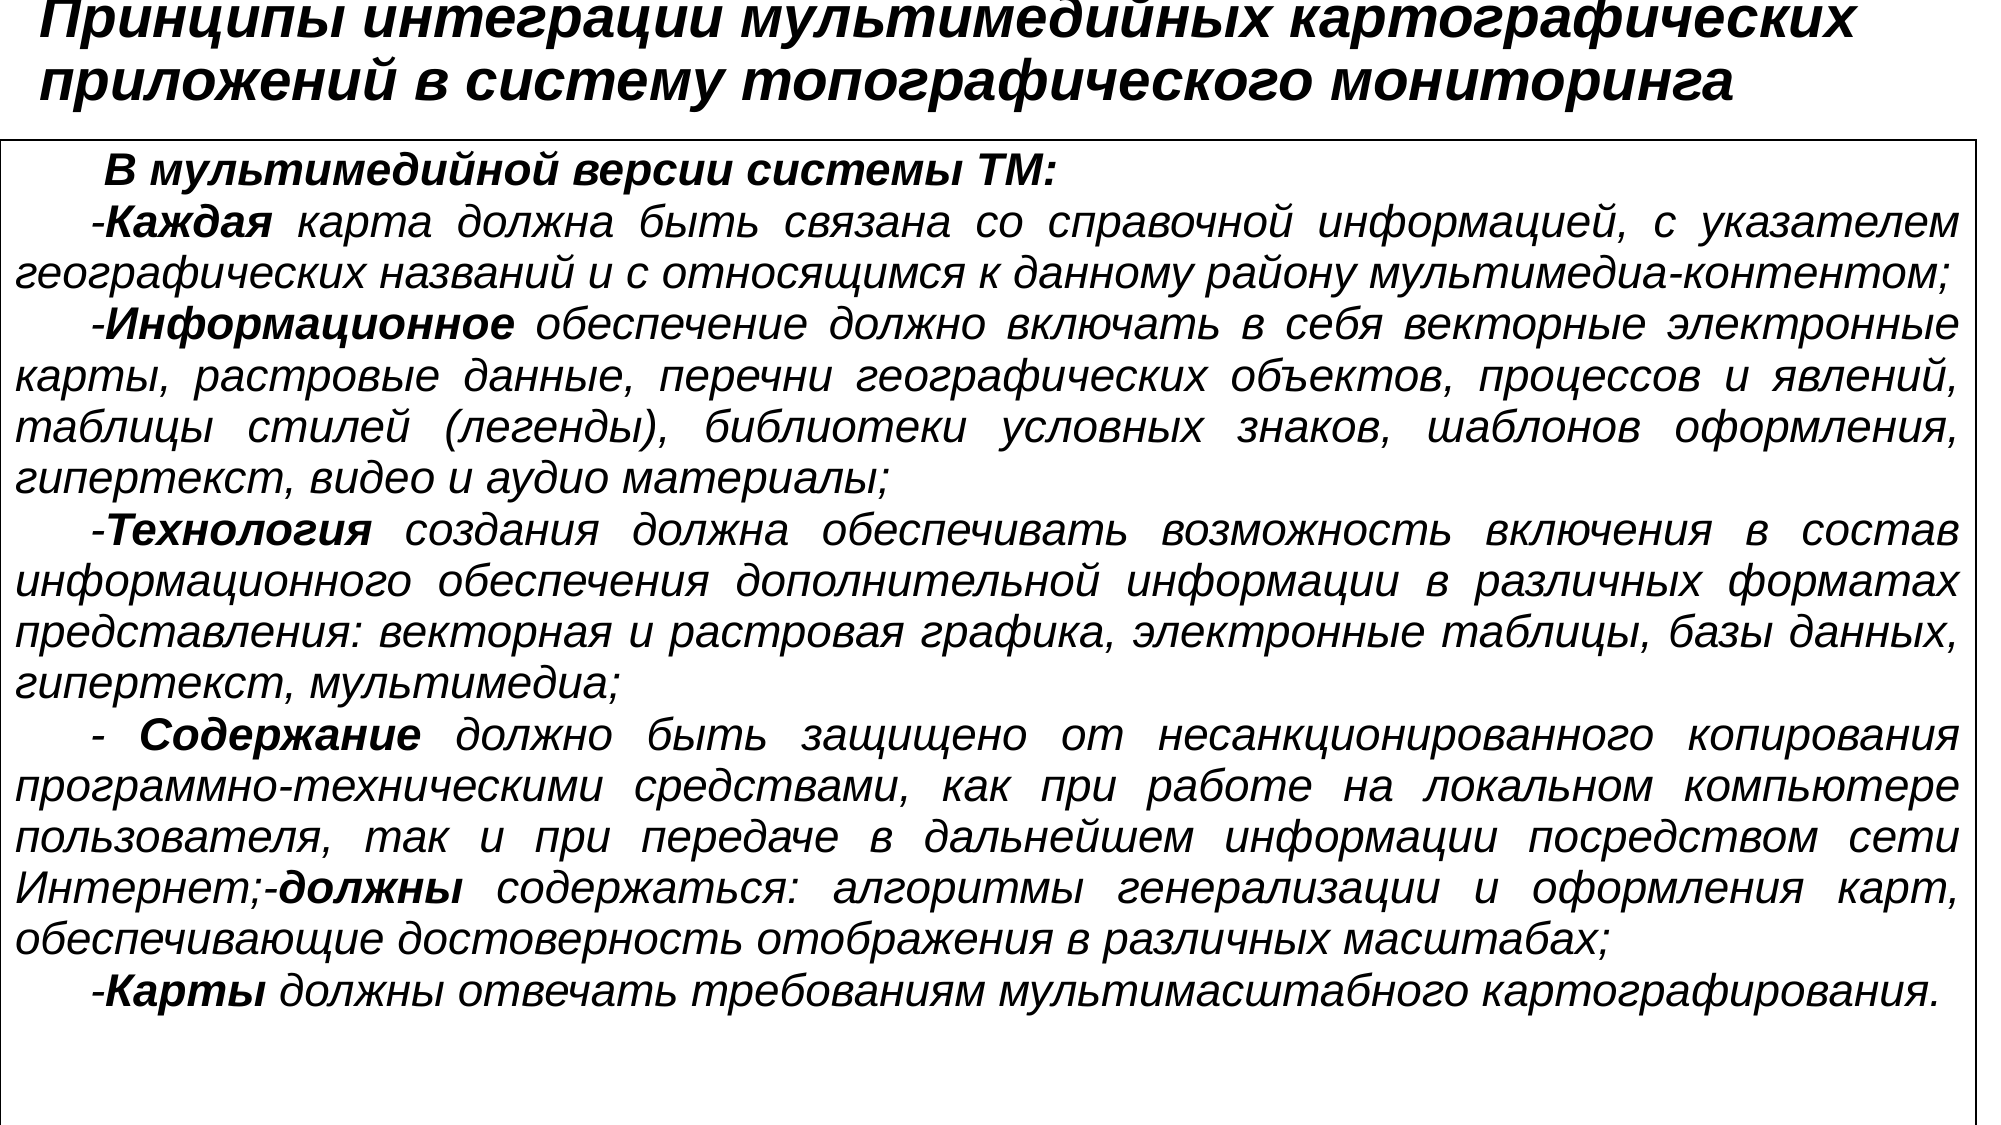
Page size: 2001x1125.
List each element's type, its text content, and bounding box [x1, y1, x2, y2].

title Принципы интеграции мультимедийных картографических приложений в систему топографического мониторинга [24, 0, 1977, 117]
table_header В мультимедийной версии системы ТМ: -Каждая карта должна быть связана со справочной информацией, с указателем географических названий и с относящимся к данному району мультимедиа-контентом; -Информационное обеспечение должно включать в себя векторные электронные карты, растровые данные, перечни географических объектов, процессов и явлений, таблицы стилей (легенды), библиотеки условных знаков, шаблонов оформления, гипертекст, видео и аудио материалы; -Технология создания должна обеспечивать возможность включения в состав информационного обеспечения дополнительной информации в различных форматах представления: векторная и растровая графика, электронные таблицы, базы данных, гипертекст, мультимедиа; - Содержание должно быть защищено от несанкционированного копирования программно-техническими средствами, как при работе на локальном компьютере пользователя, так и при передаче в дальнейшем информации посредством сети Интернет;-должны содержаться: алгоритмы генерализации и оформления карт, обеспечивающие достоверность отображения в различных масштабах; -Карты должны отвечать требованиям мультимасштабного картографирования. [1, 141, 1975, 1125]
